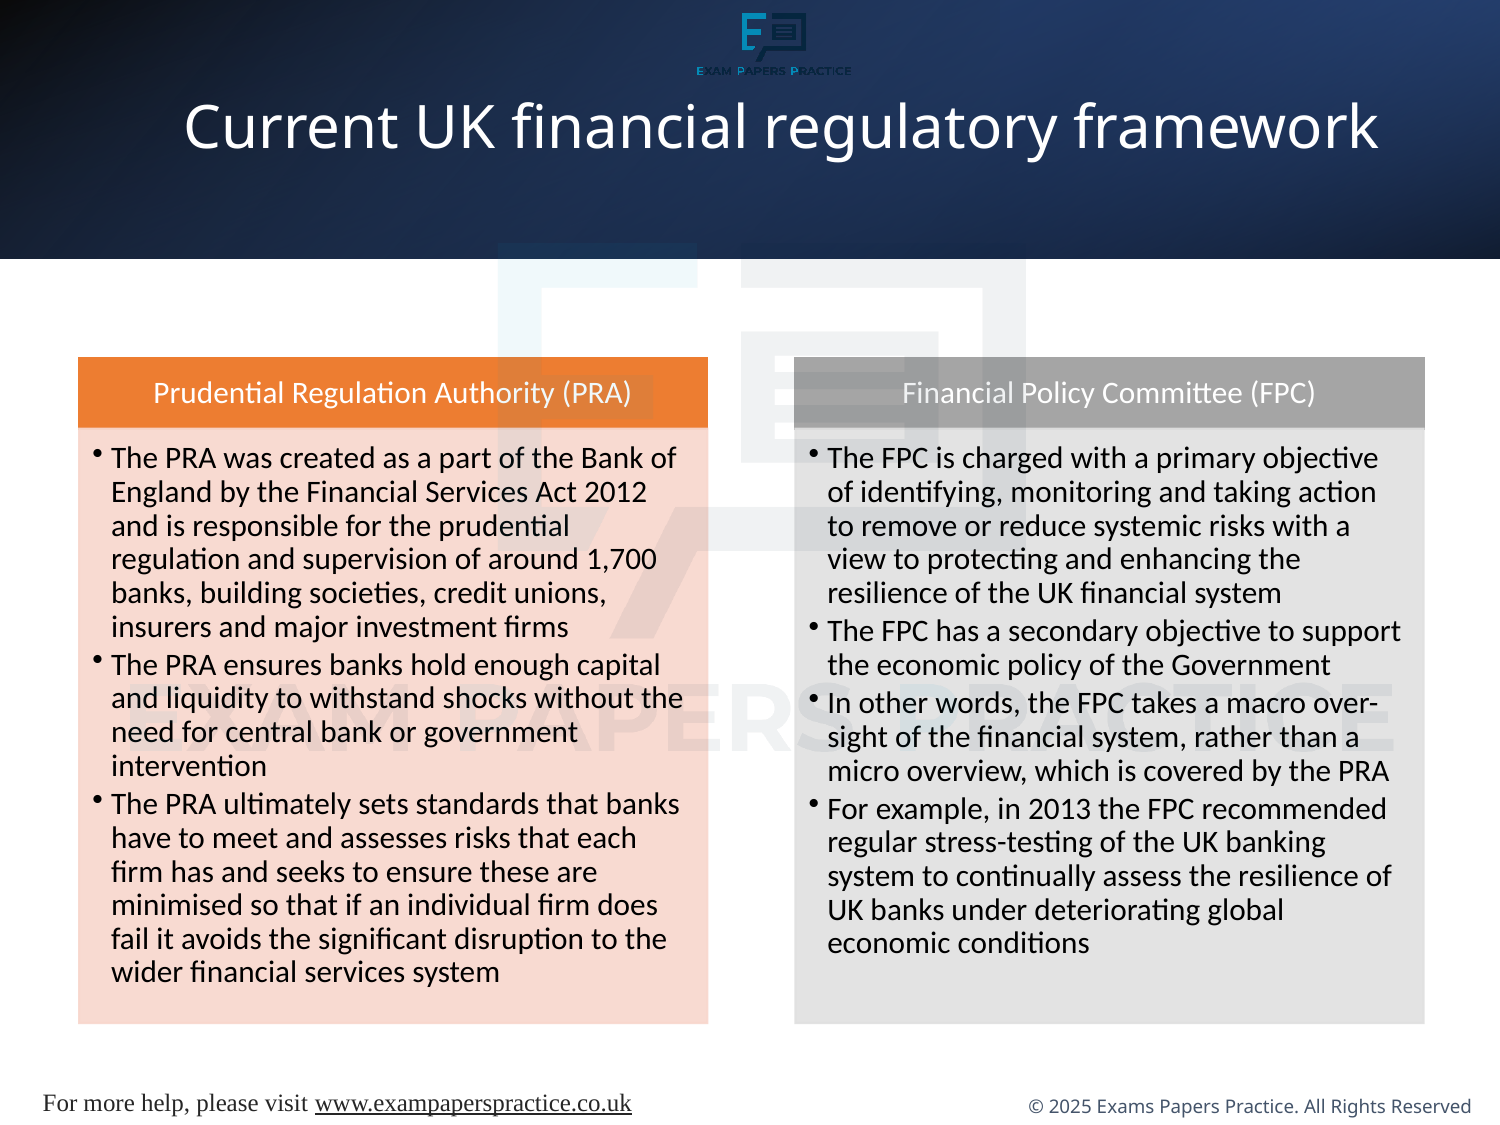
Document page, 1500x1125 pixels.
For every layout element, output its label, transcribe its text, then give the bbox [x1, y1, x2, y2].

title Current UK financial regulatory framework [168, 57, 1405, 202]
text_box [0, 0, 1500, 260]
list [79, 346, 1424, 1035]
picture [130, 243, 1394, 753]
text_box For more help, please visit www.exampaperspractice.co.uk [6, 1079, 669, 1118]
text_box © 2025 Exams Papers Practice. All Rights Reserved [999, 1087, 1500, 1125]
text_box [0, 260, 1500, 1125]
picture [697, 13, 851, 75]
